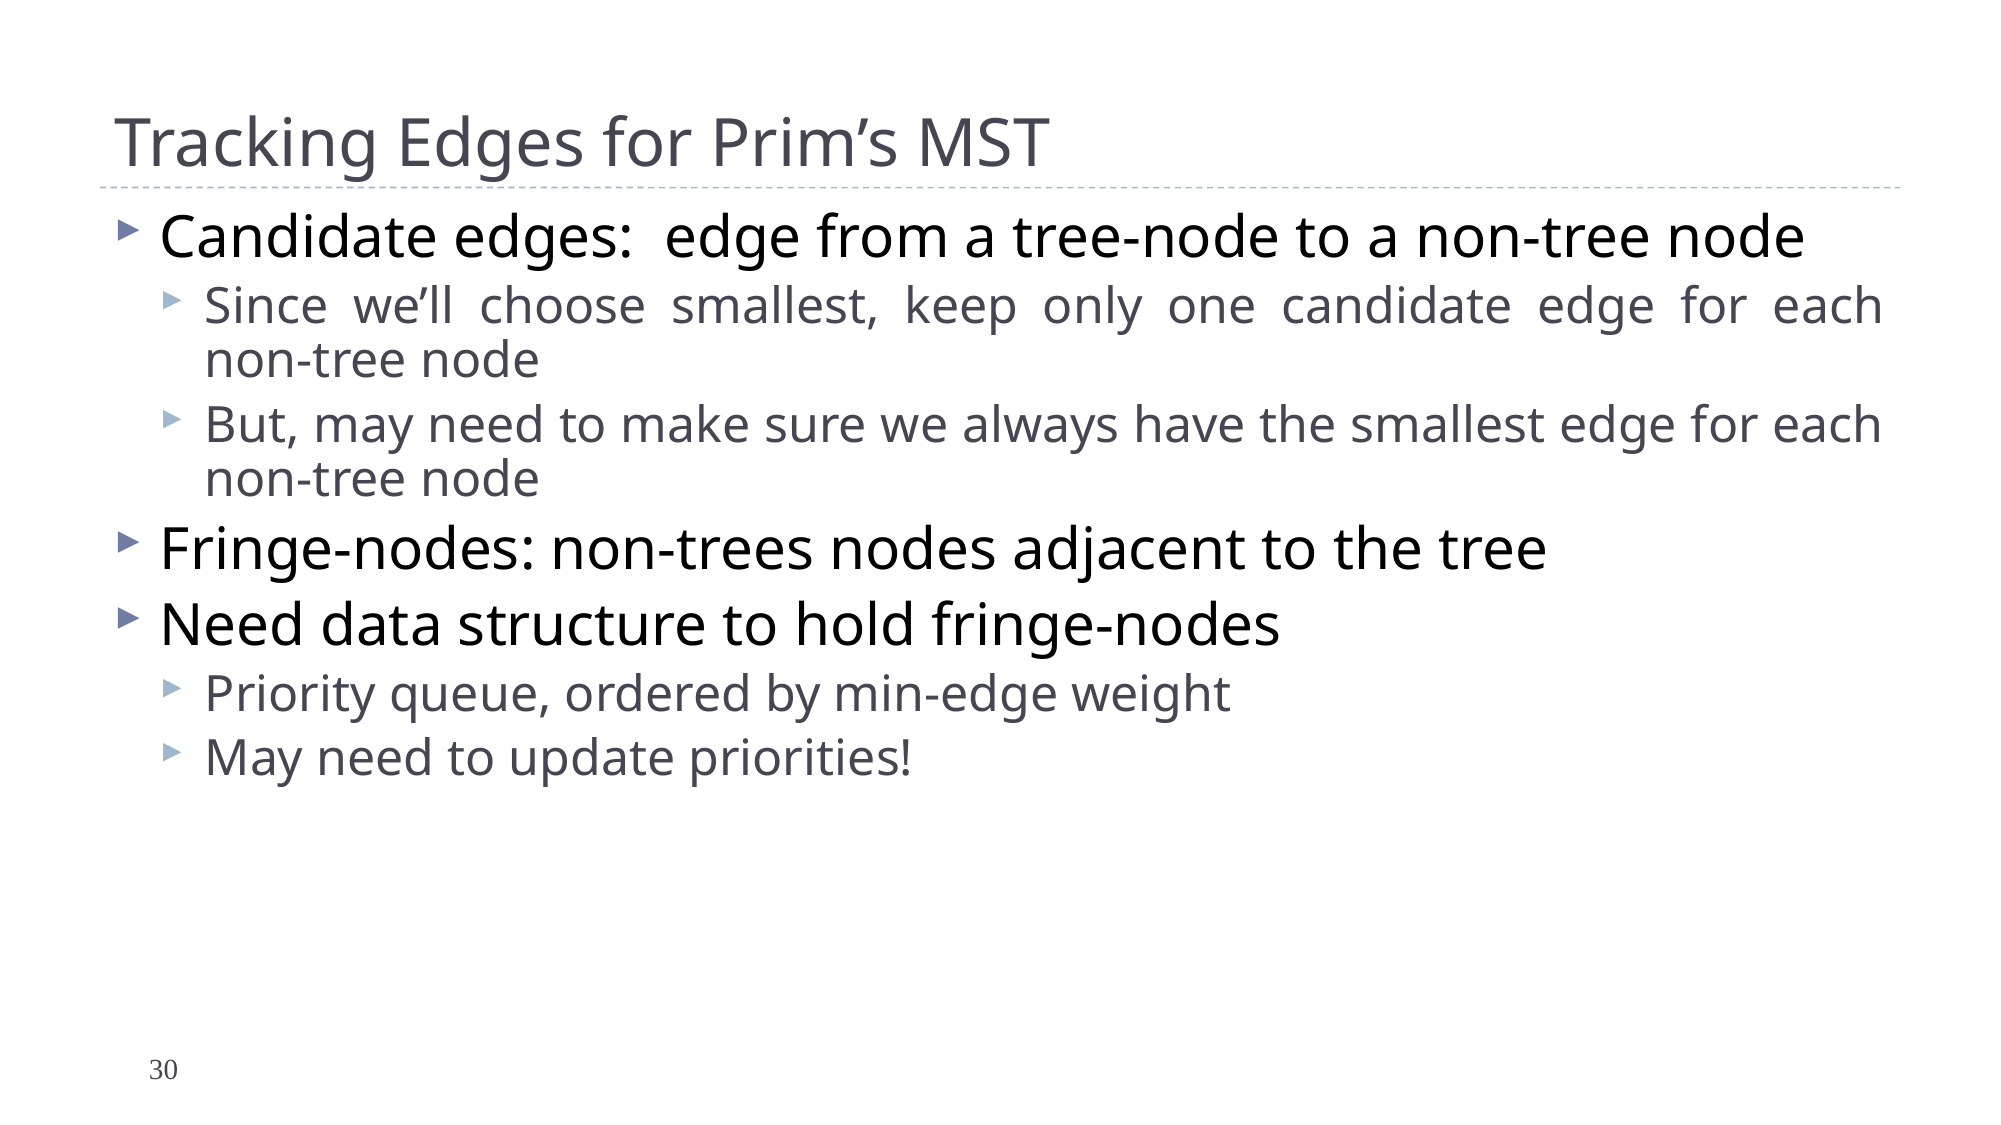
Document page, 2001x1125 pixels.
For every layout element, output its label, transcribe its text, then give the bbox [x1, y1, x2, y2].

slide_number 30 [133, 1042, 568, 1103]
title Tracking Edges for Prim’s MST [99, 24, 1900, 188]
list Candidate edges: edge from a tree-node to a non-tree node Since we’ll choose smallest, keep only one candidate edge for each non-tree node But, may need to make sure we always have the smallest edge for each non-tree node Fringe-nodes: non-trees nodes adjacent to the tree Need data structure to hold fringe-nodes Priority queue, ordered by min-edge weight May need to update priorities! [99, 200, 1900, 1010]
